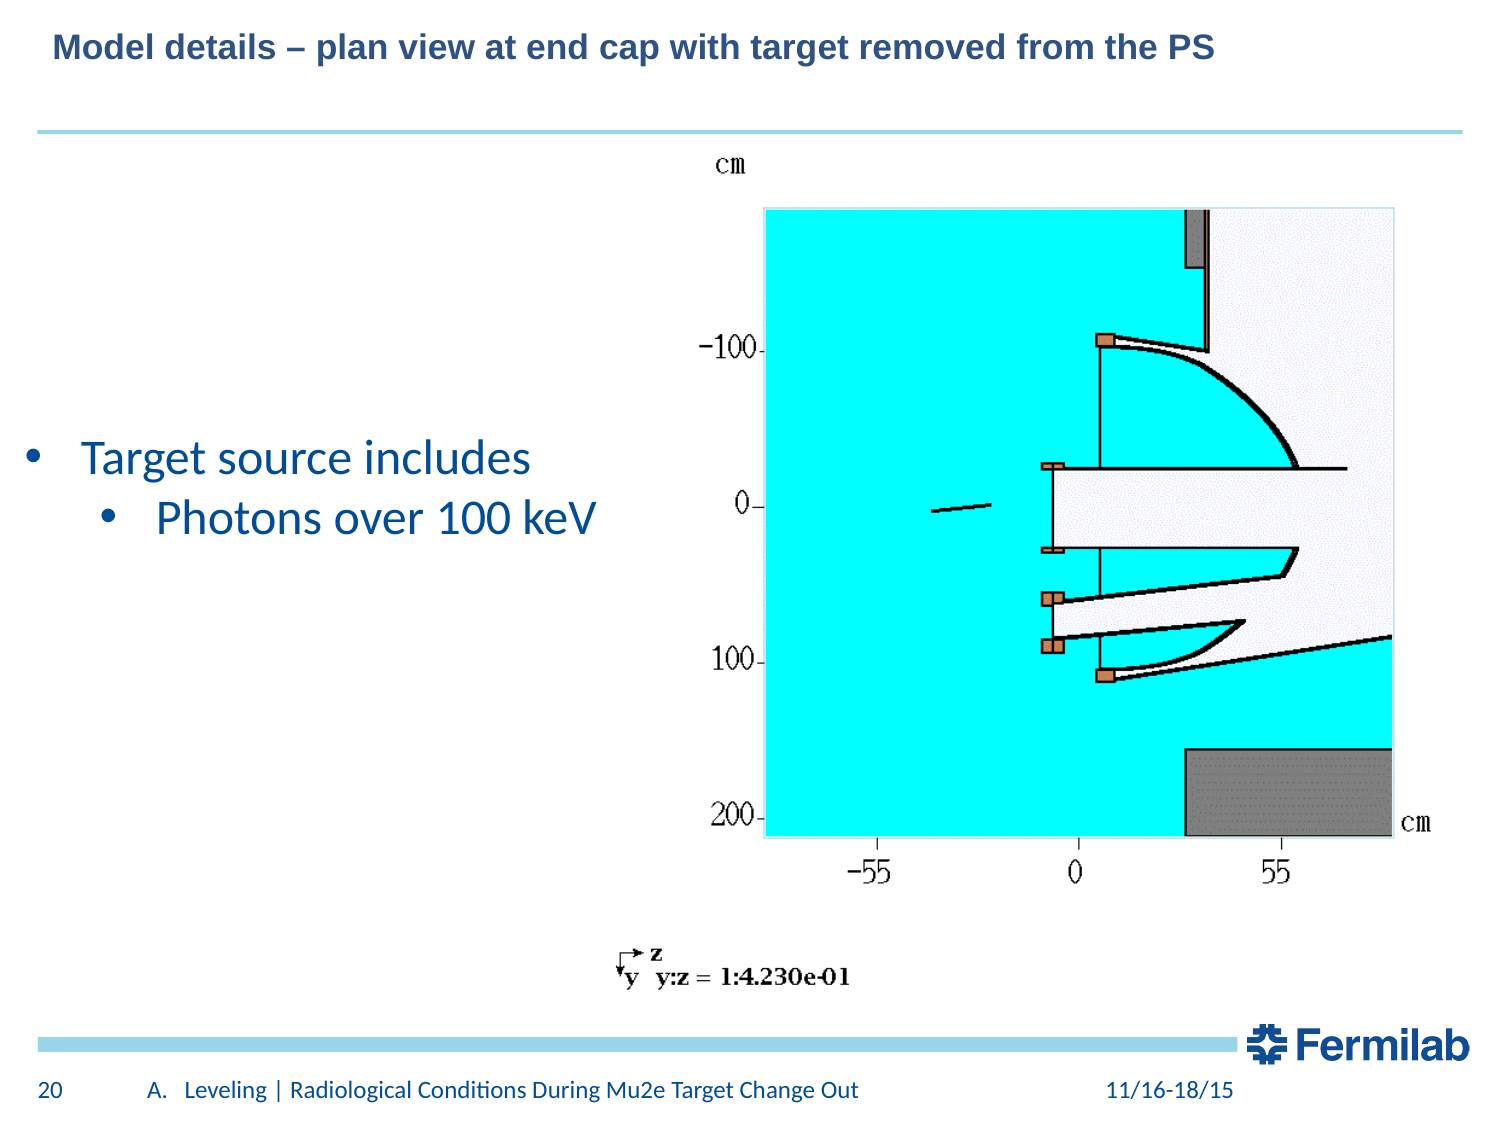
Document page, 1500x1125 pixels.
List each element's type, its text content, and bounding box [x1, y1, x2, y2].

picture [0, 0, 1500, 1125]
text_box Target source includes Photons over 100 keV [9, 417, 609, 613]
text_box Model details – plan view at end cap with target removed from the PS [37, 17, 1258, 123]
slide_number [1058, 1068, 1235, 1109]
text_box Leveling | Radiological Conditions During Mu2e Target Change Out [132, 1068, 1014, 1109]
slide_number 20 [37, 1068, 111, 1109]
